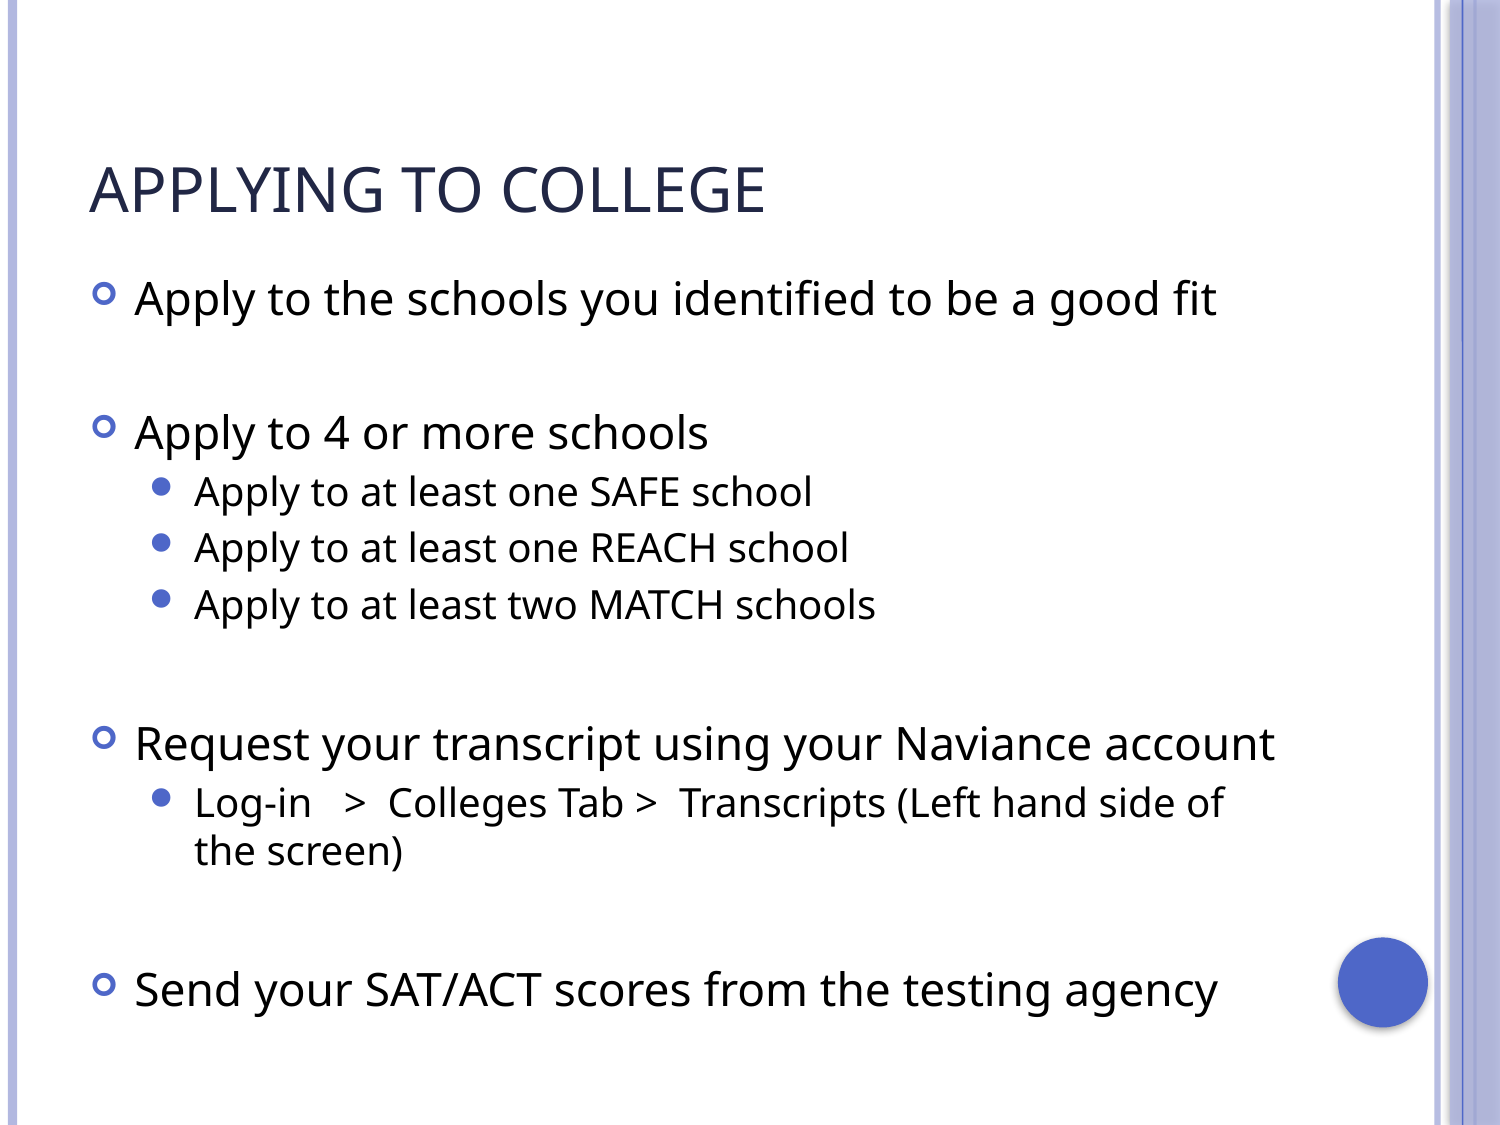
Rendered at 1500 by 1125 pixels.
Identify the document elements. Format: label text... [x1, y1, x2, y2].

title Applying to College [75, 45, 1300, 233]
list Apply to the schools you identified to be a good fit Apply to 4 or more schools Apply to at least one SAFE school Apply to at least one REACH school Apply to at least two MATCH schools Request your transcript using your Naviance account Log-in > Colleges Tab > Transcripts (Left hand side of the screen) Send your SAT/ACT scores from the testing agency [75, 262, 1300, 1062]
